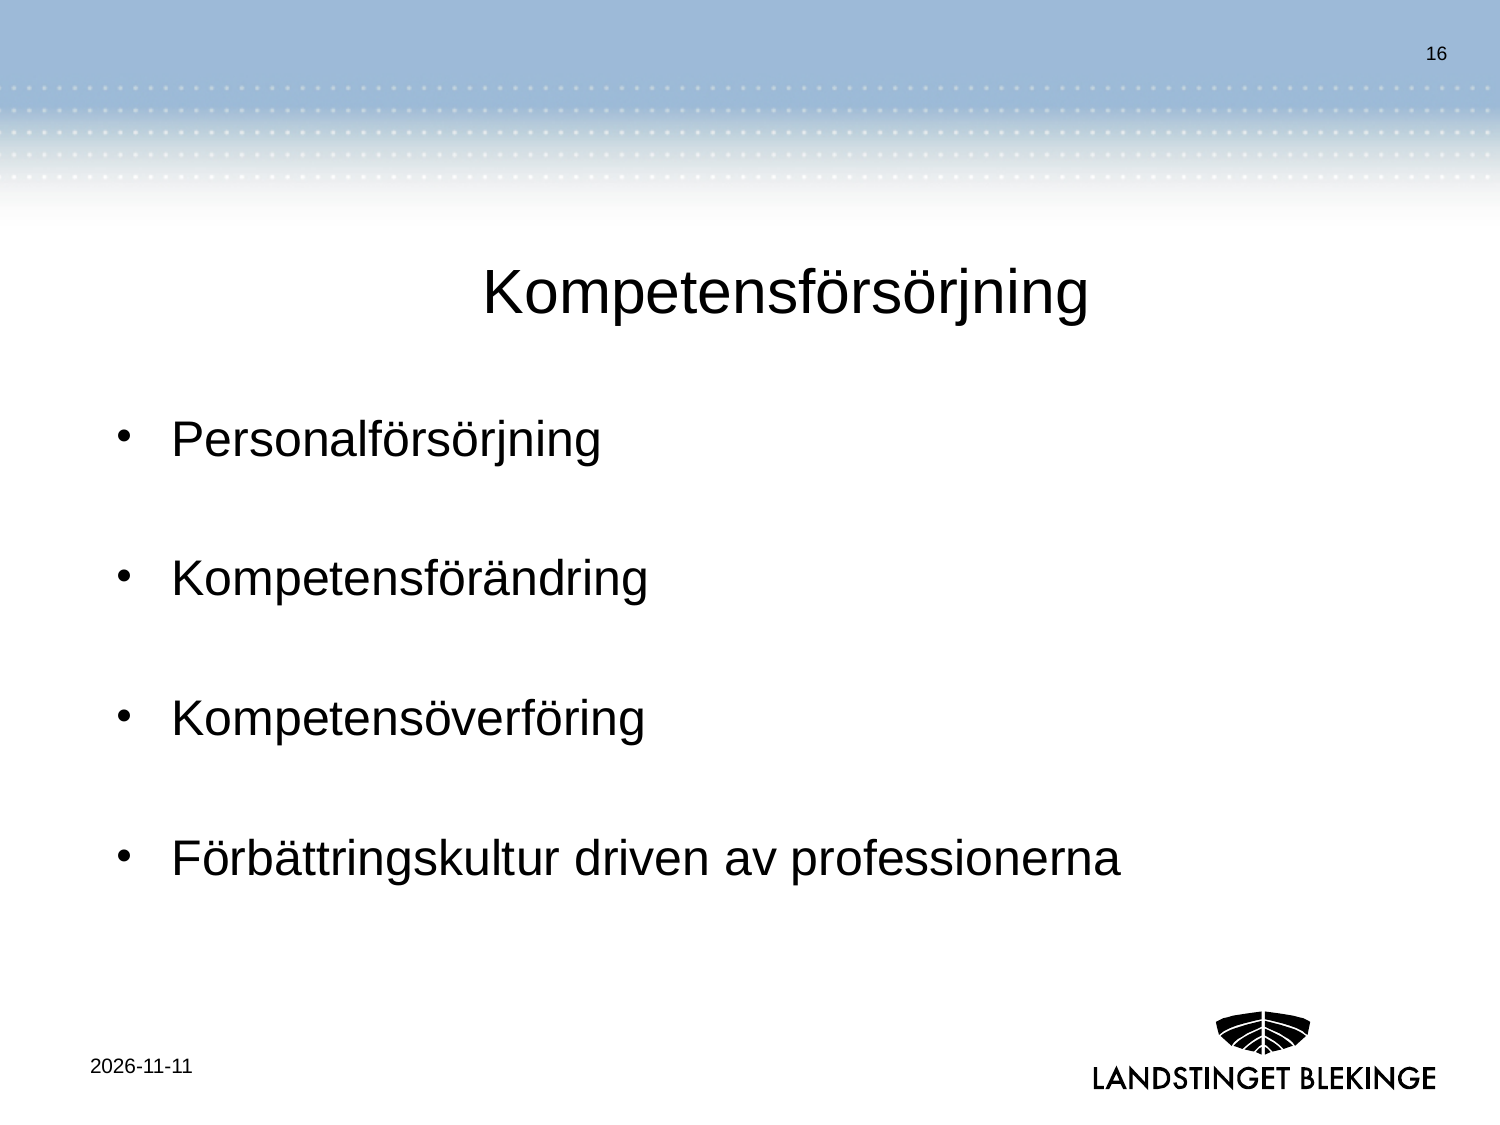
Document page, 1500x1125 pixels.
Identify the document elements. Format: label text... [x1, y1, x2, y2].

list Kompetensförsörjning Personalförsörjning Kompetensförändring Kompetensöverföring Förbättringskultur driven av professionerna [100, 243, 1474, 965]
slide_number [75, 1044, 388, 1108]
picture [0, 0, 1500, 232]
